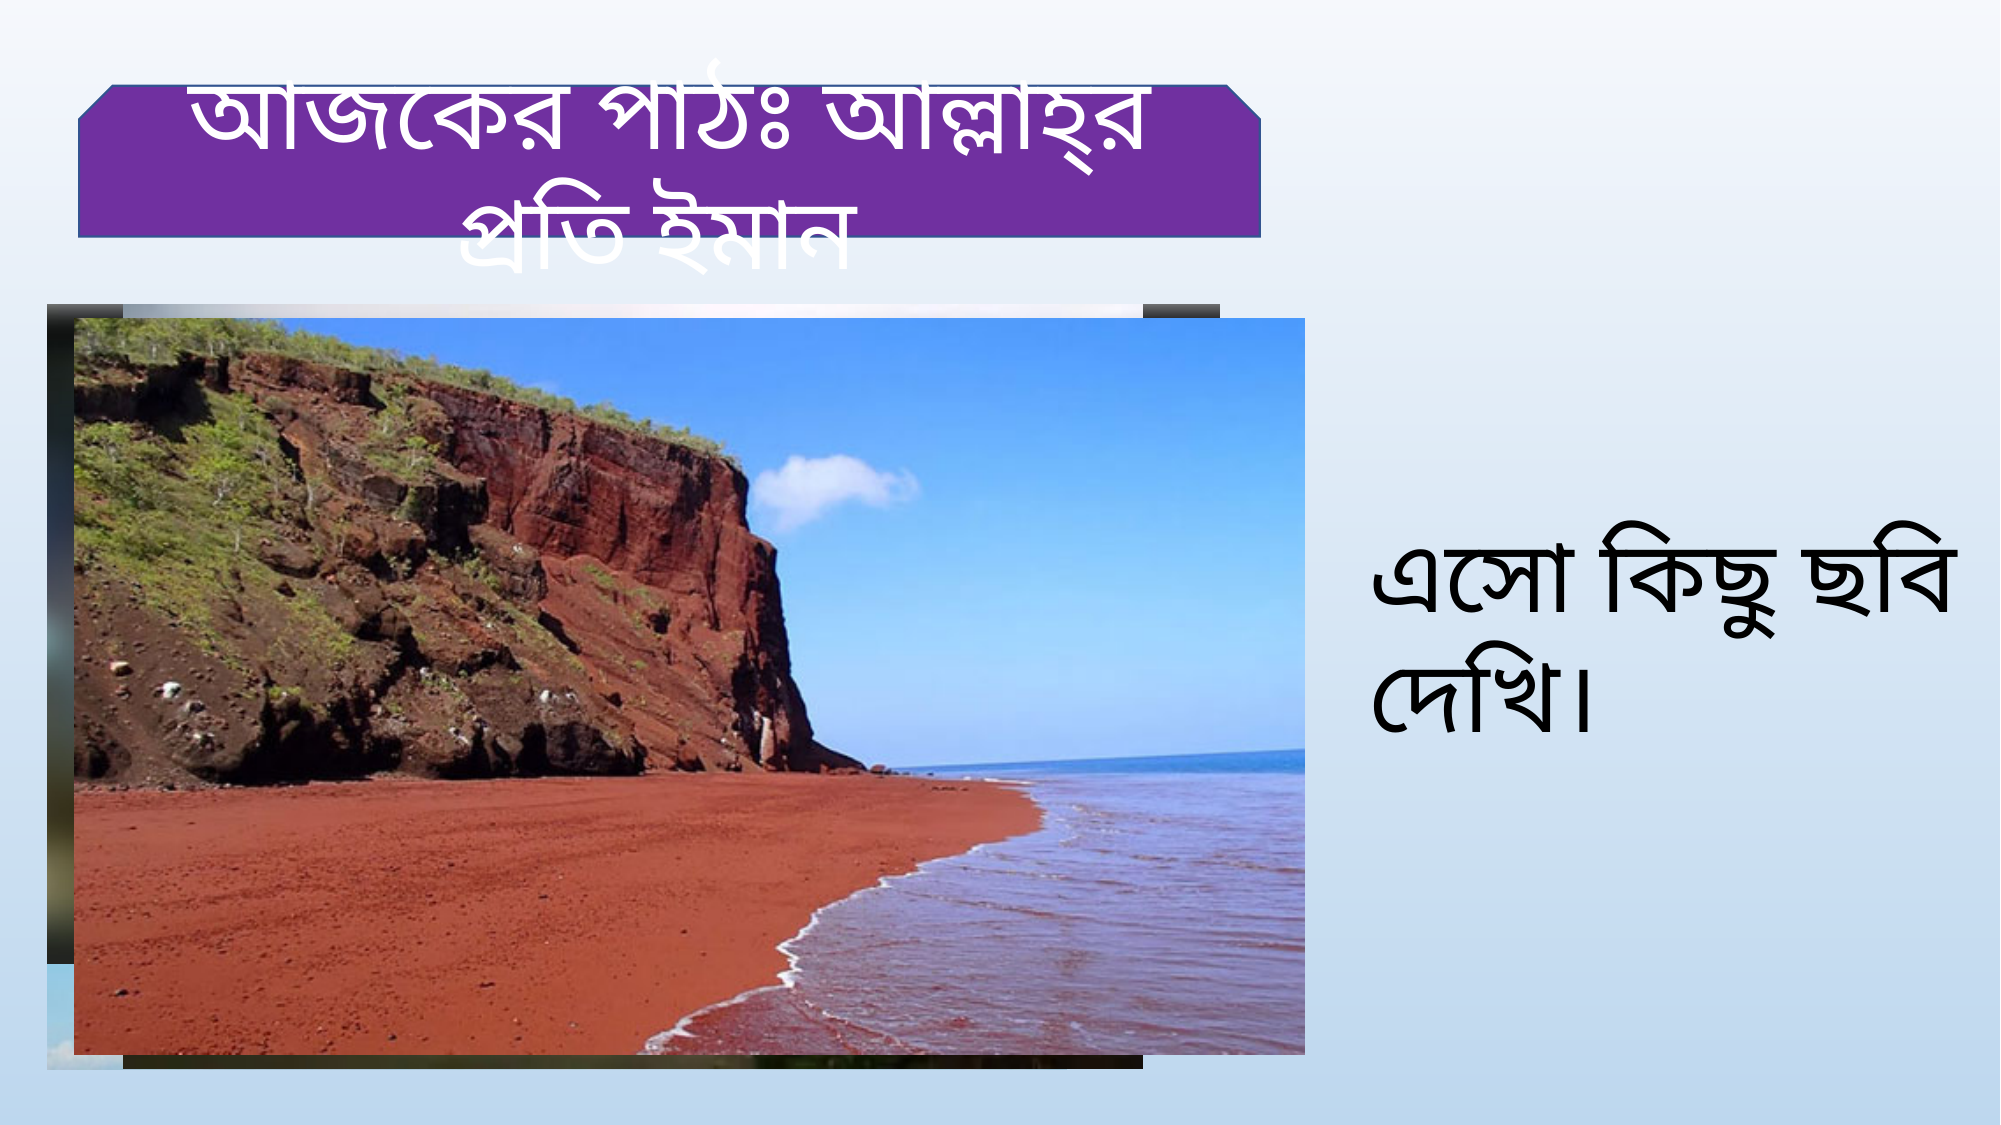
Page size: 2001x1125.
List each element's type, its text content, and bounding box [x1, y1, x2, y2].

text_box আজকের পাঠঃ আল্লাহ্‌র প্রতি ইমান [78, 84, 1261, 238]
text_box এসো কিছু ছবি দেখি। [1354, 505, 1983, 760]
picture [47, 304, 1305, 1070]
